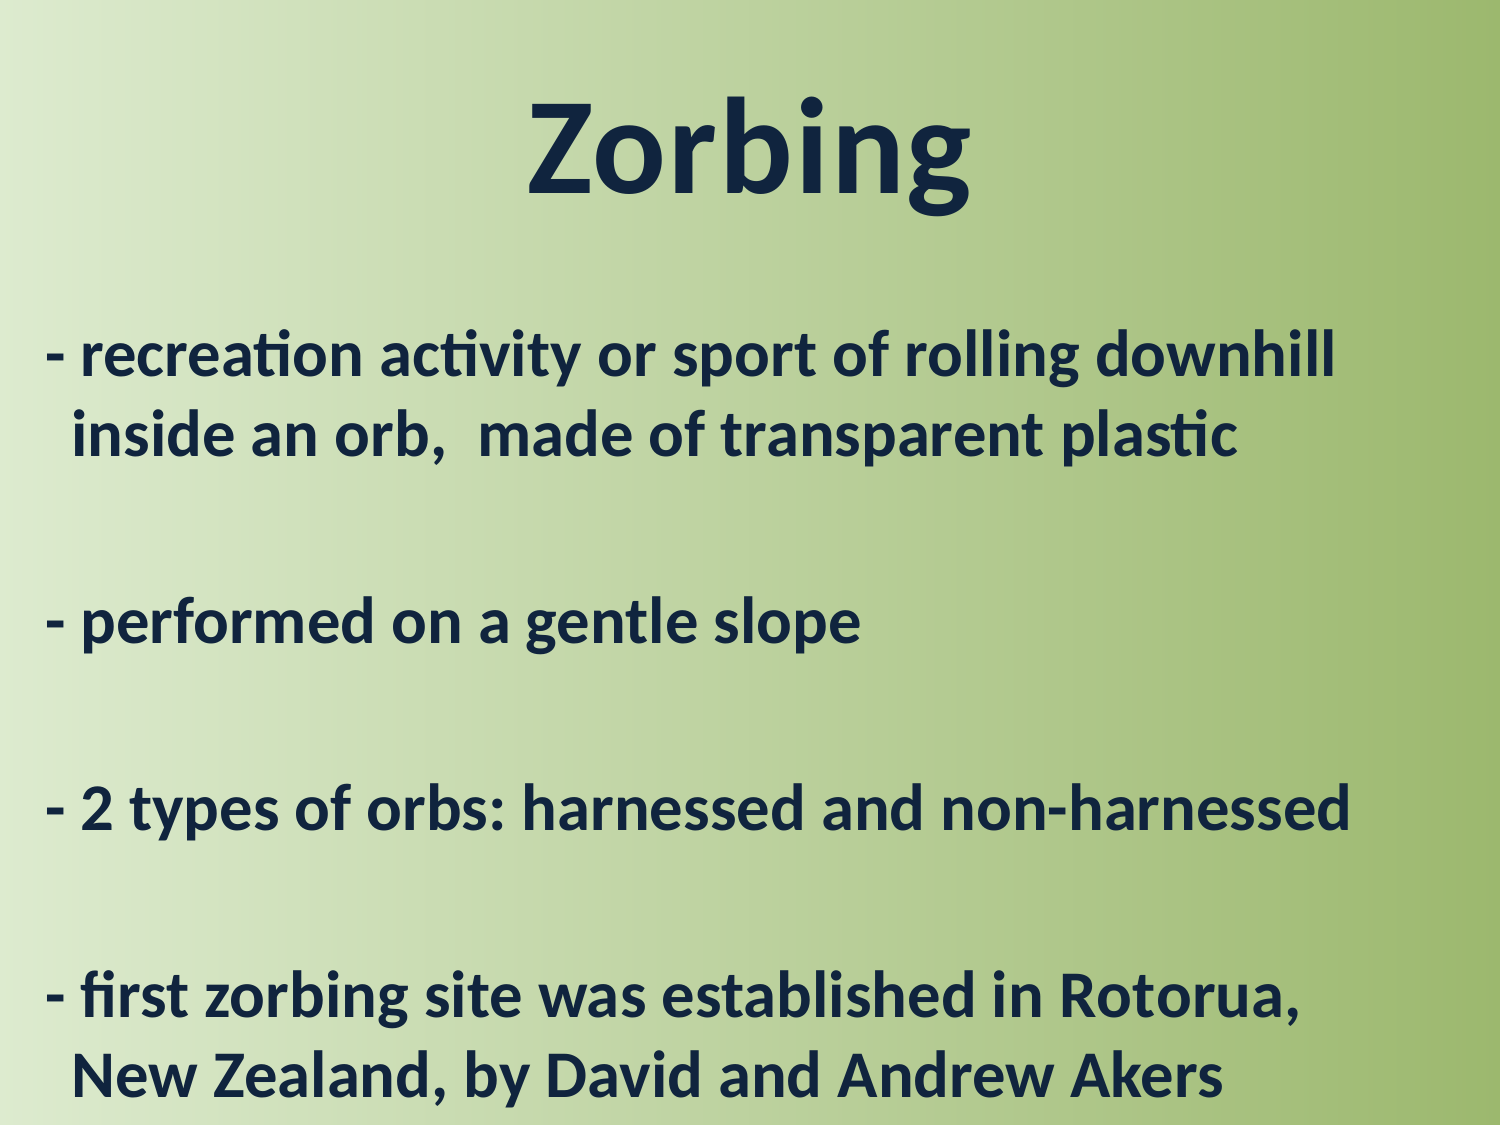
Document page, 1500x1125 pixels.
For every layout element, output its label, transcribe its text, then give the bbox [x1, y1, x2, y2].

list - recreation activity or sport of rolling downhill inside an orb, made of transparent plastic - performed on a gentle slope - 2 types of orbs: harnessed and non-harnessed - first zorbing site was established in Rotorua, New Zealand, by David and Andrew Akers [0, 302, 1447, 1125]
title Zorbing [75, 45, 1425, 233]
